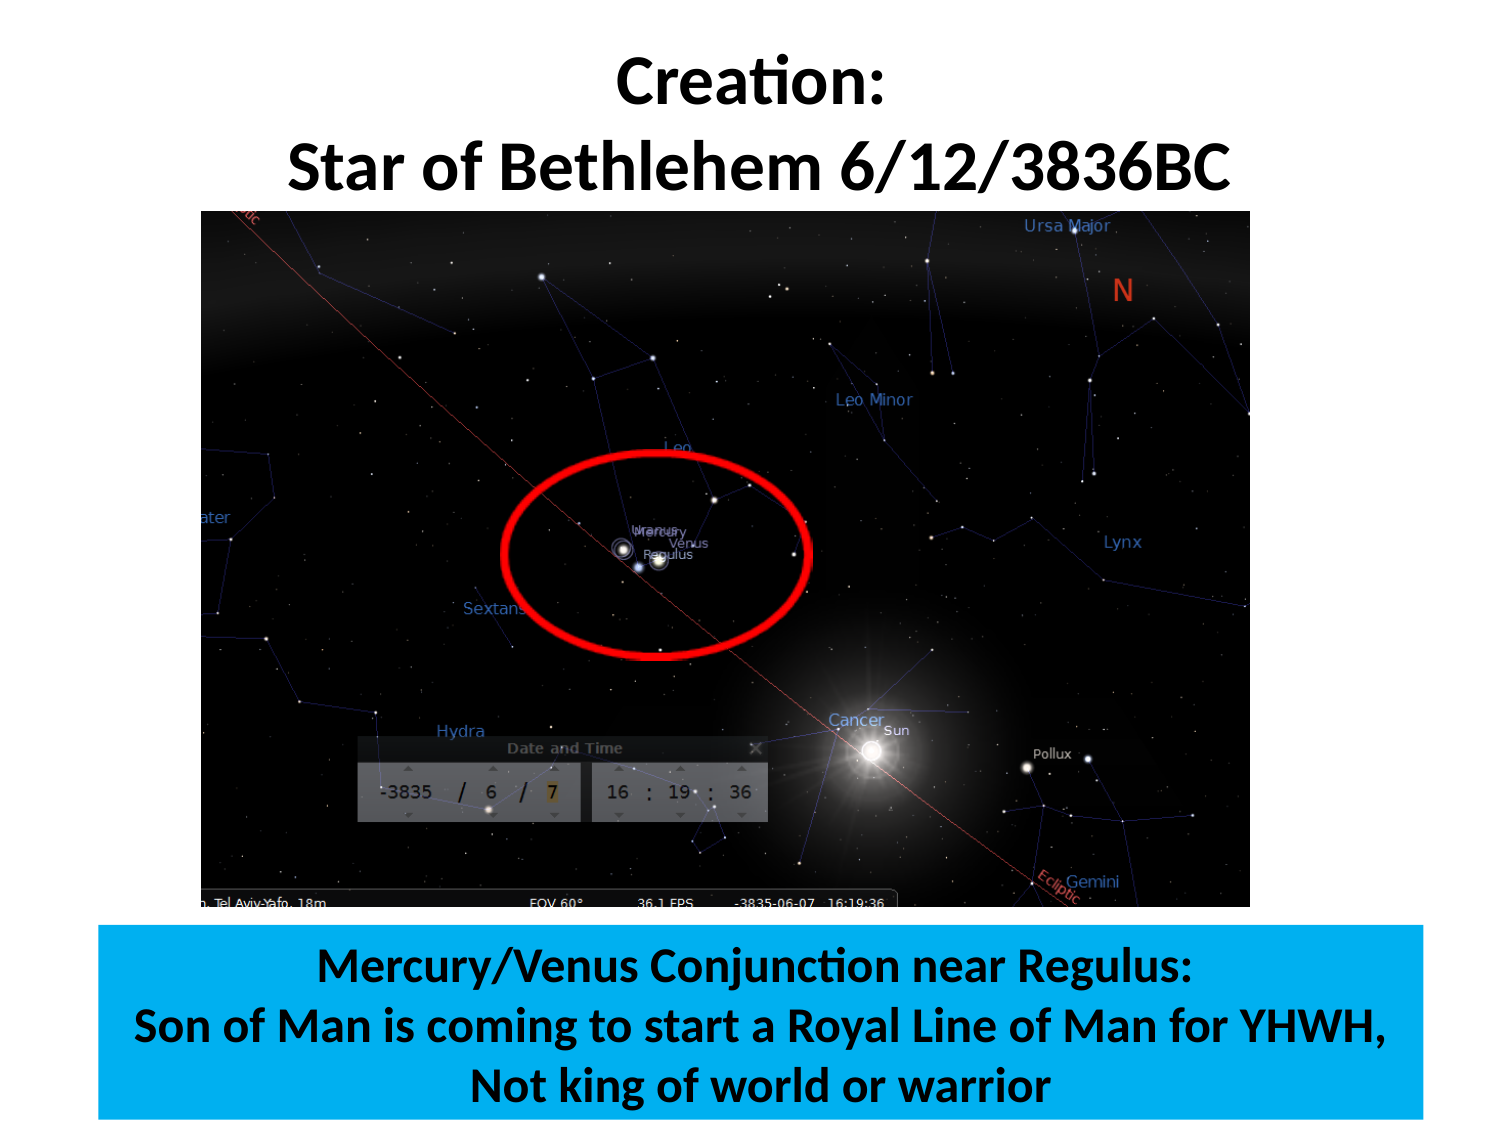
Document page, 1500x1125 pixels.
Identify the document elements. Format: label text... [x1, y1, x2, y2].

text_box Mercury/Venus Conjunction near Regulus: Son of Man is coming to start a Royal Line of Man for YHWH, Not king of world or warrior [98, 924, 1424, 1120]
title Creation: Star of Bethlehem 6/12/3836BC [77, 24, 1428, 213]
picture [499, 449, 813, 661]
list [200, 210, 1251, 907]
